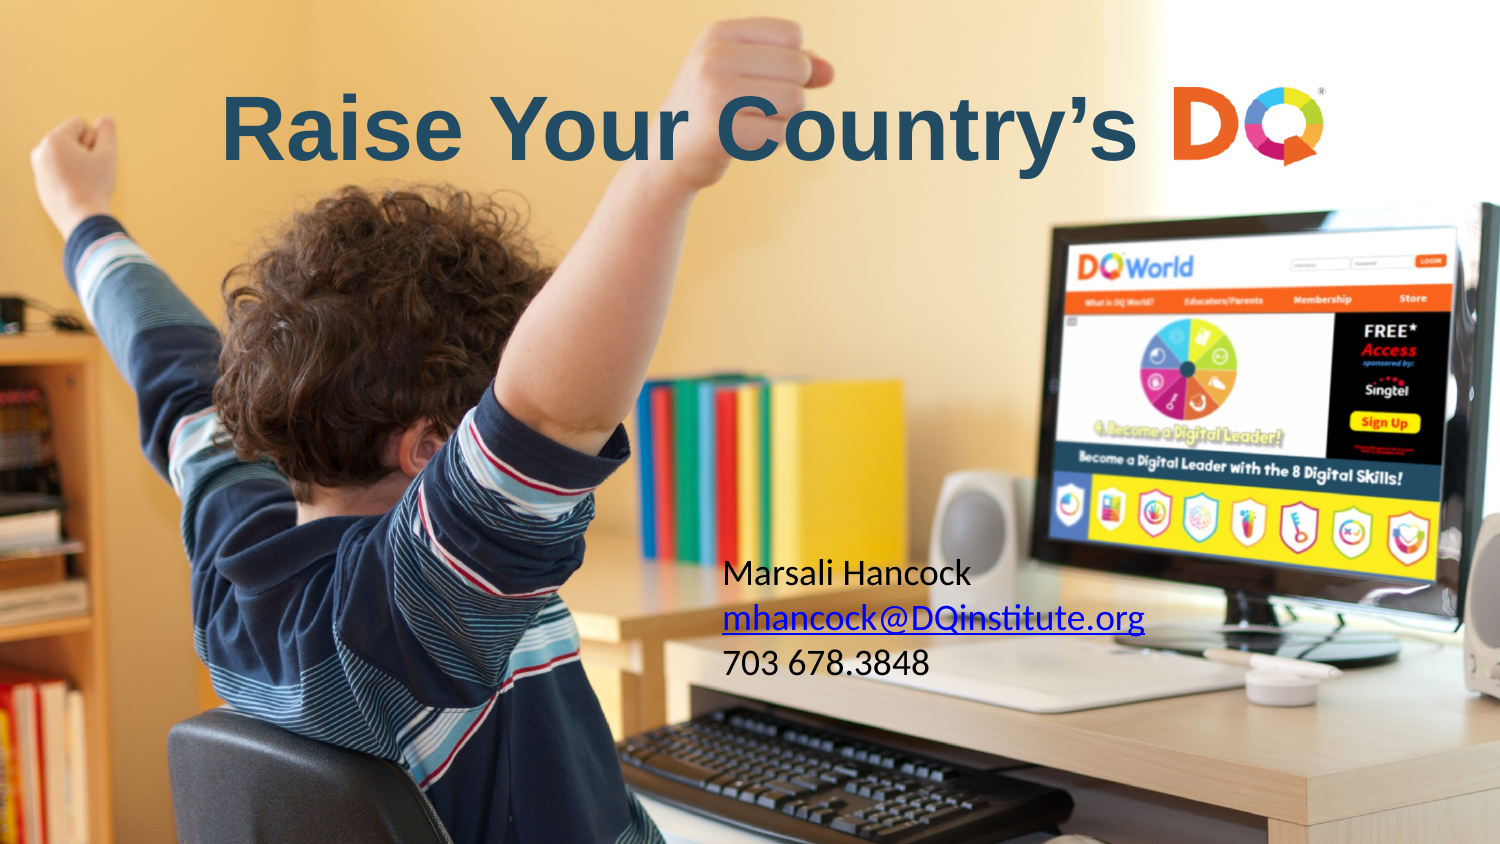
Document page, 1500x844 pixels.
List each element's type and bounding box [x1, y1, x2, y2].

picture [0, 0, 1500, 844]
text_box [194, 61, 1330, 188]
